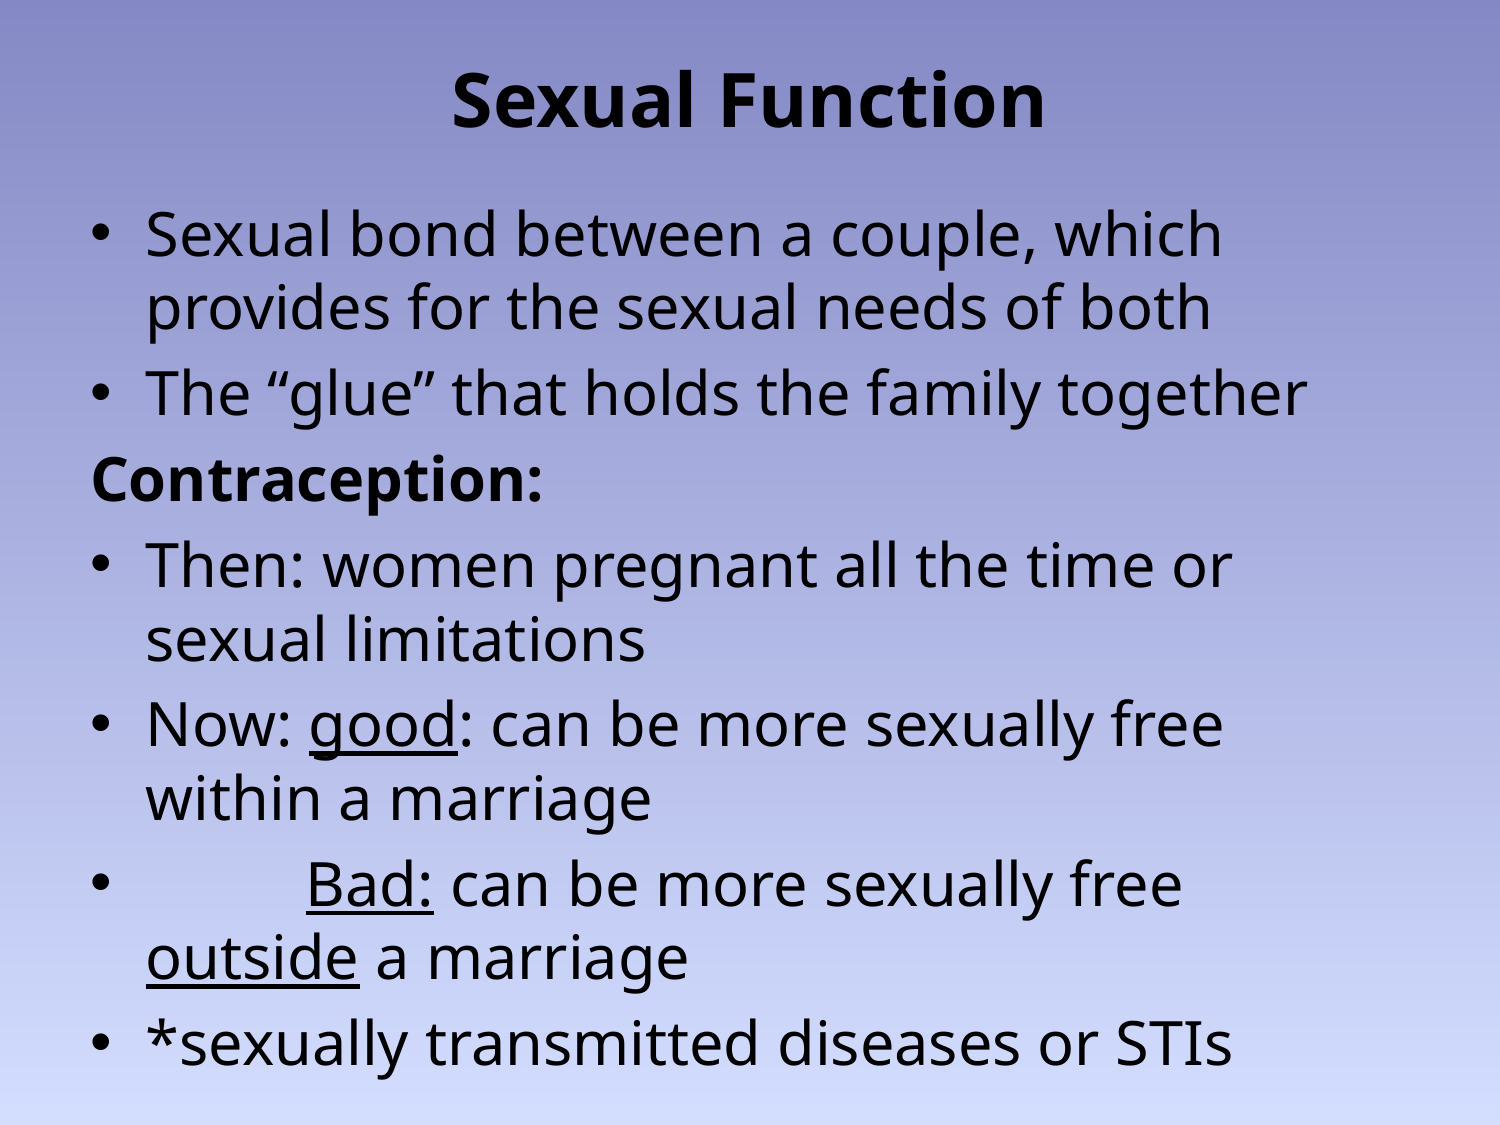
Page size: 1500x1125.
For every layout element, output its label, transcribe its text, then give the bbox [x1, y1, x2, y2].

title Sexual Function [75, 45, 1425, 187]
list Sexual bond between a couple, which provides for the sexual needs of both The “glue” that holds the family together Contraception: Then: women pregnant all the time or sexual limitations Now: good: can be more sexually free within a marriage Bad: can be more sexually free outside a marriage *sexually transmitted diseases or STIs [75, 187, 1425, 1088]
